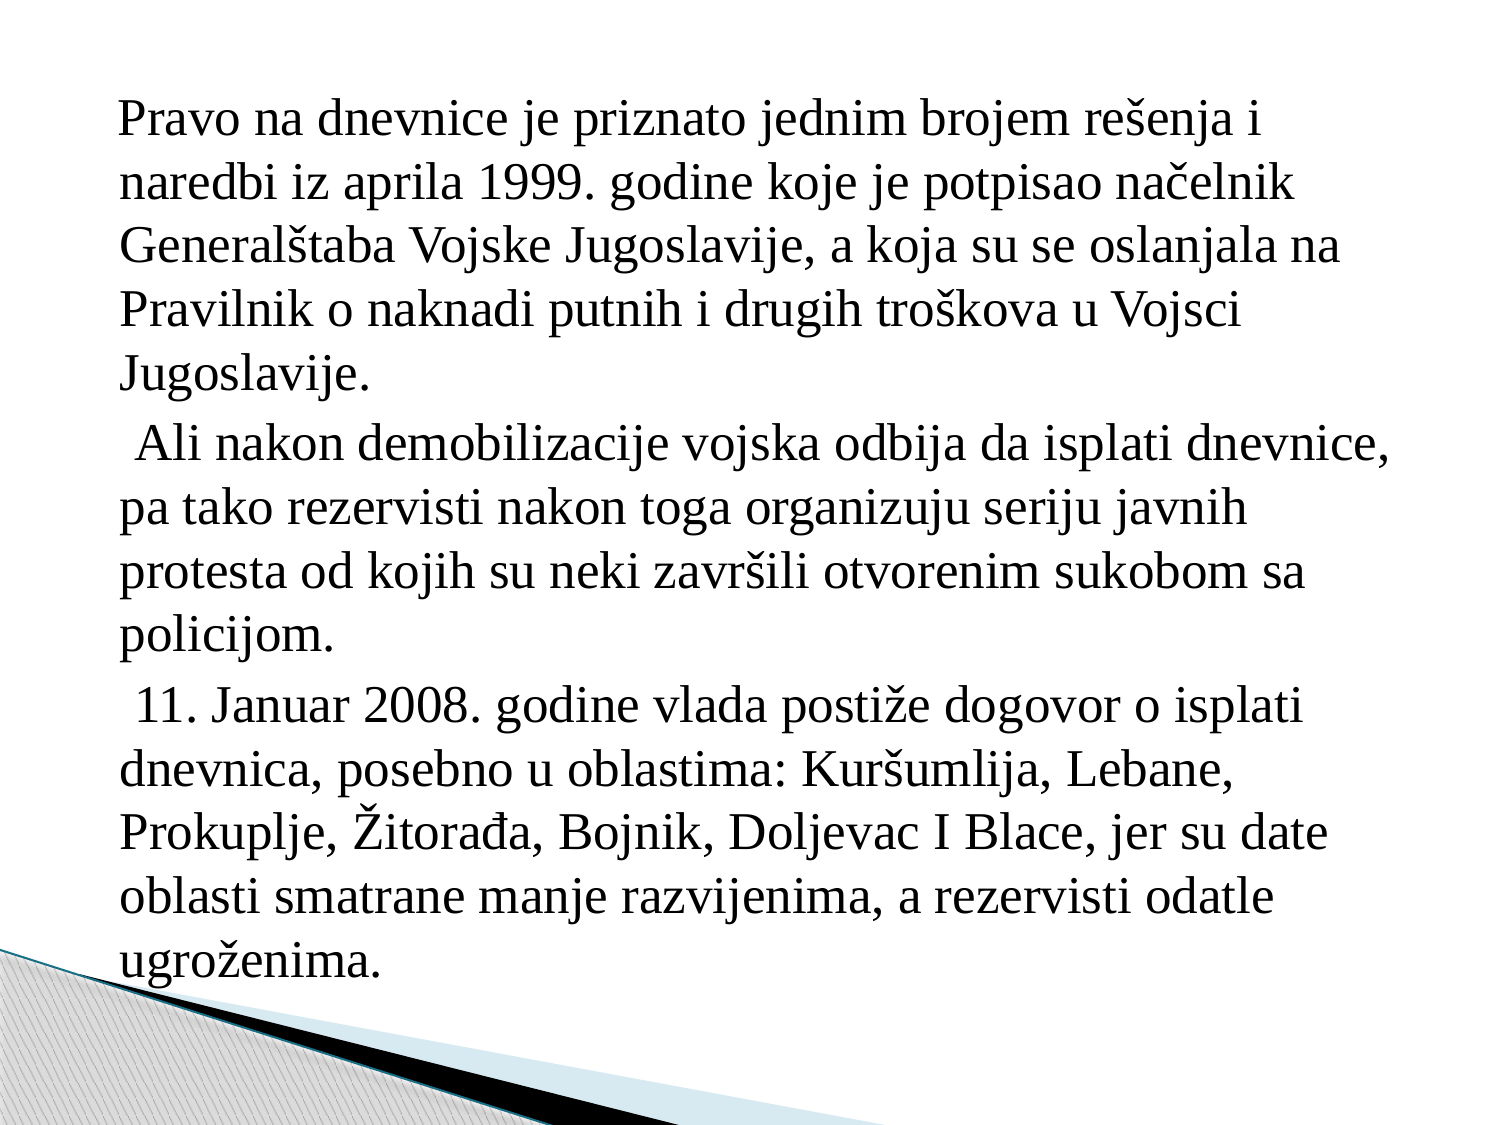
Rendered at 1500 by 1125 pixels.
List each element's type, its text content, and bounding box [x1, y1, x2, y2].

list Pravo na dnevnice je priznato jednim brojem rešenja i naredbi iz aprila 1999. godine koje je potpisao načelnik Generalštaba Vojske Jugoslavije, a koja su se oslanjala na Pravilnik o naknadi putnih i drugih troškova u Vojsci Jugoslavije. Ali nakon demobilizacije vojska odbija da isplati dnevnice, pa tako rezervisti nakon toga organizuju seriju javnih protesta od kojih su neki završili otvorenim sukobom sa policijom. 11. Januar 2008. godine vlada postiže dogovor o isplati dnevnica, posebno u oblastima: Kuršumlija, Lebane, Prokuplje, Žitorađa, Bojnik, Doljevac I Blace, jer su date oblasti smatrane manje razvijenima, a rezervisti odatle ugroženima. [50, 75, 1425, 1005]
